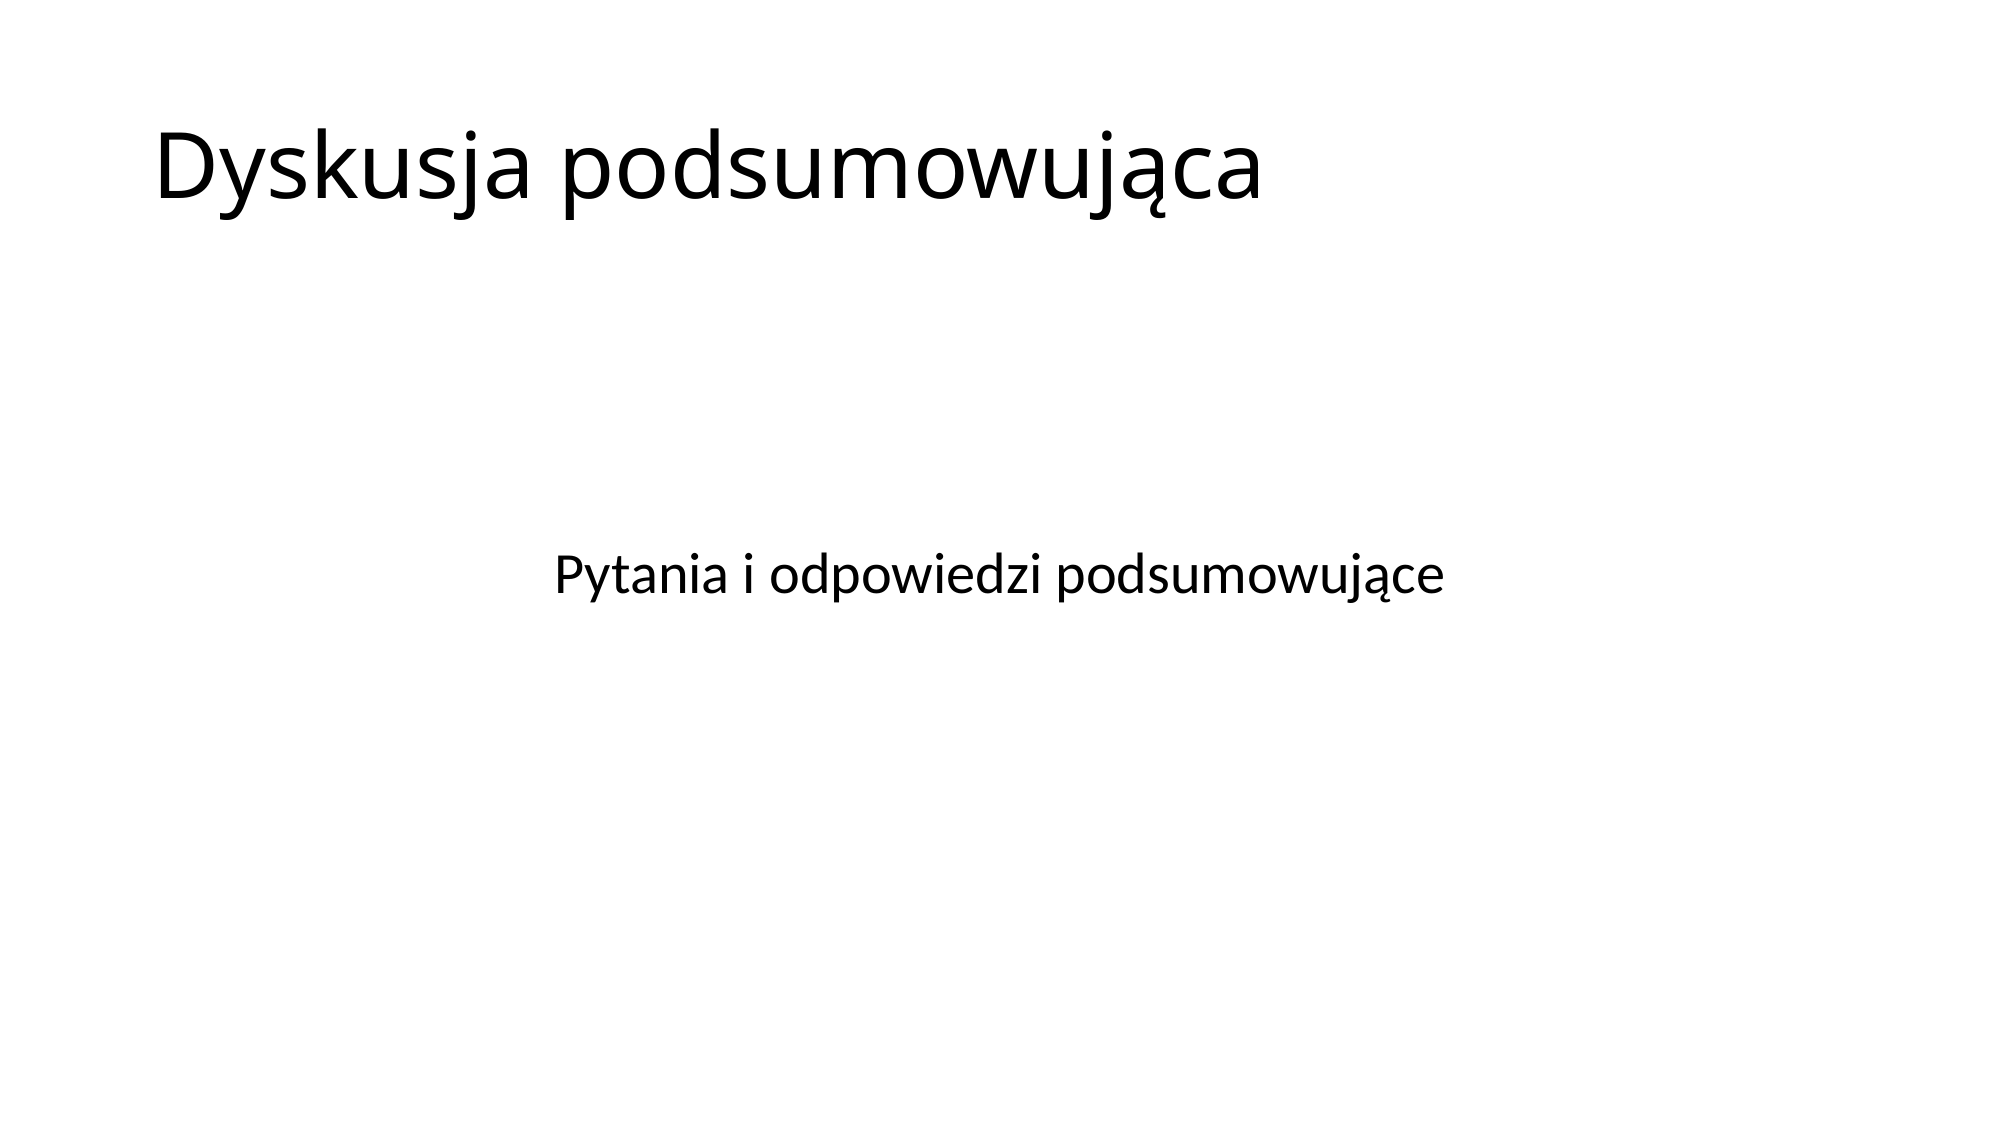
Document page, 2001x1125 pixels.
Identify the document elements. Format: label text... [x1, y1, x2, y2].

title Dyskusja podsumowująca [137, 59, 1863, 277]
list Pytania i odpowiedzi podsumowujące [137, 277, 1863, 992]
